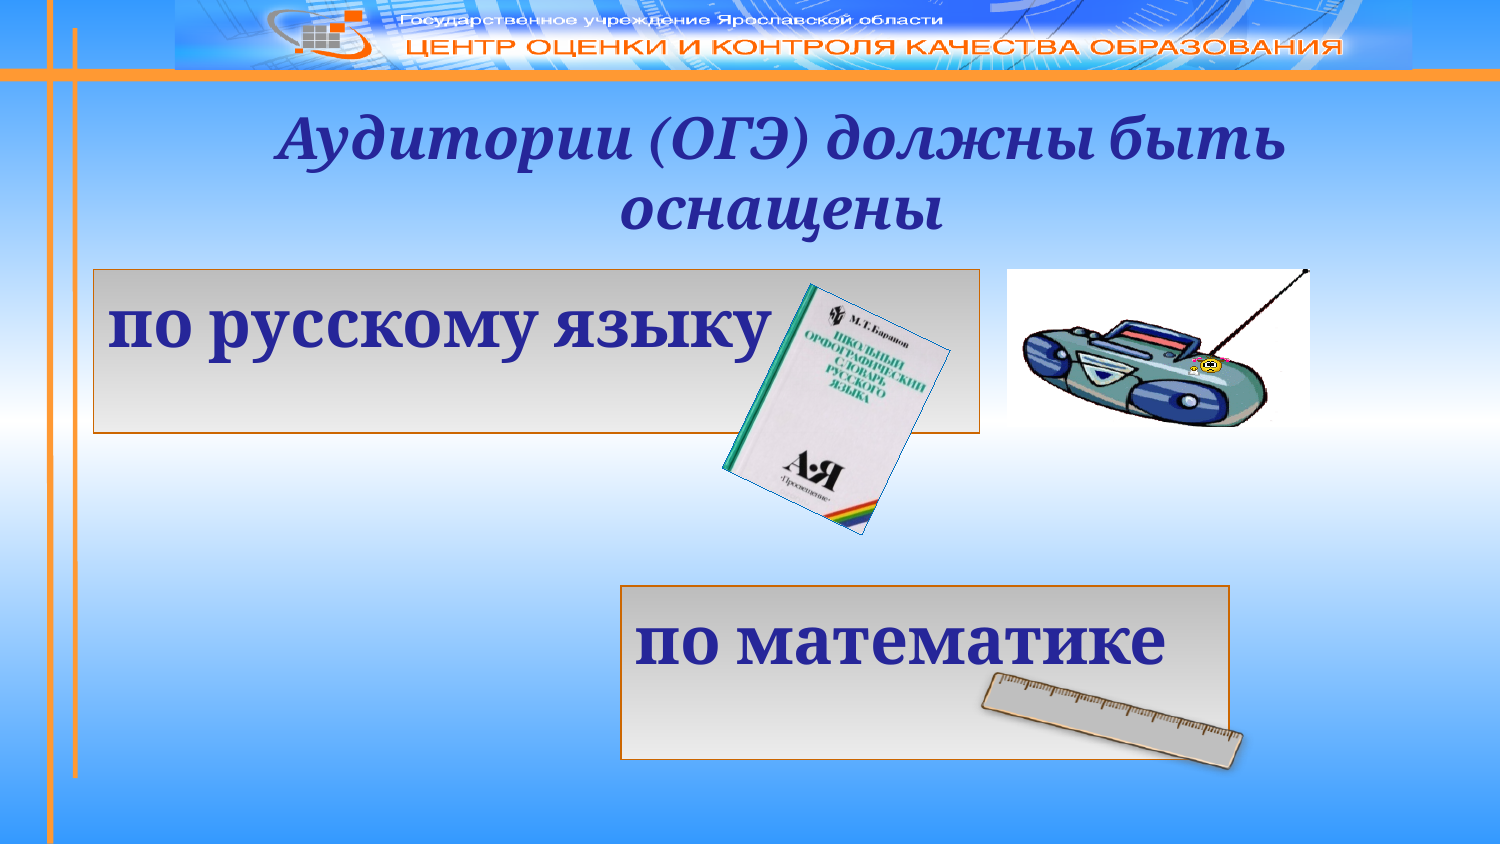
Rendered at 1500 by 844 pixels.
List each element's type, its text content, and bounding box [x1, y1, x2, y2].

picture [723, 285, 949, 534]
text_box Аудитории (ОГЭ) должны быть оснащены [105, 93, 1458, 249]
text_box по русскому языку [93, 269, 980, 433]
picture [1007, 269, 1310, 428]
picture [972, 668, 1255, 778]
picture [174, 0, 1413, 70]
text_box по математике [621, 585, 1229, 760]
